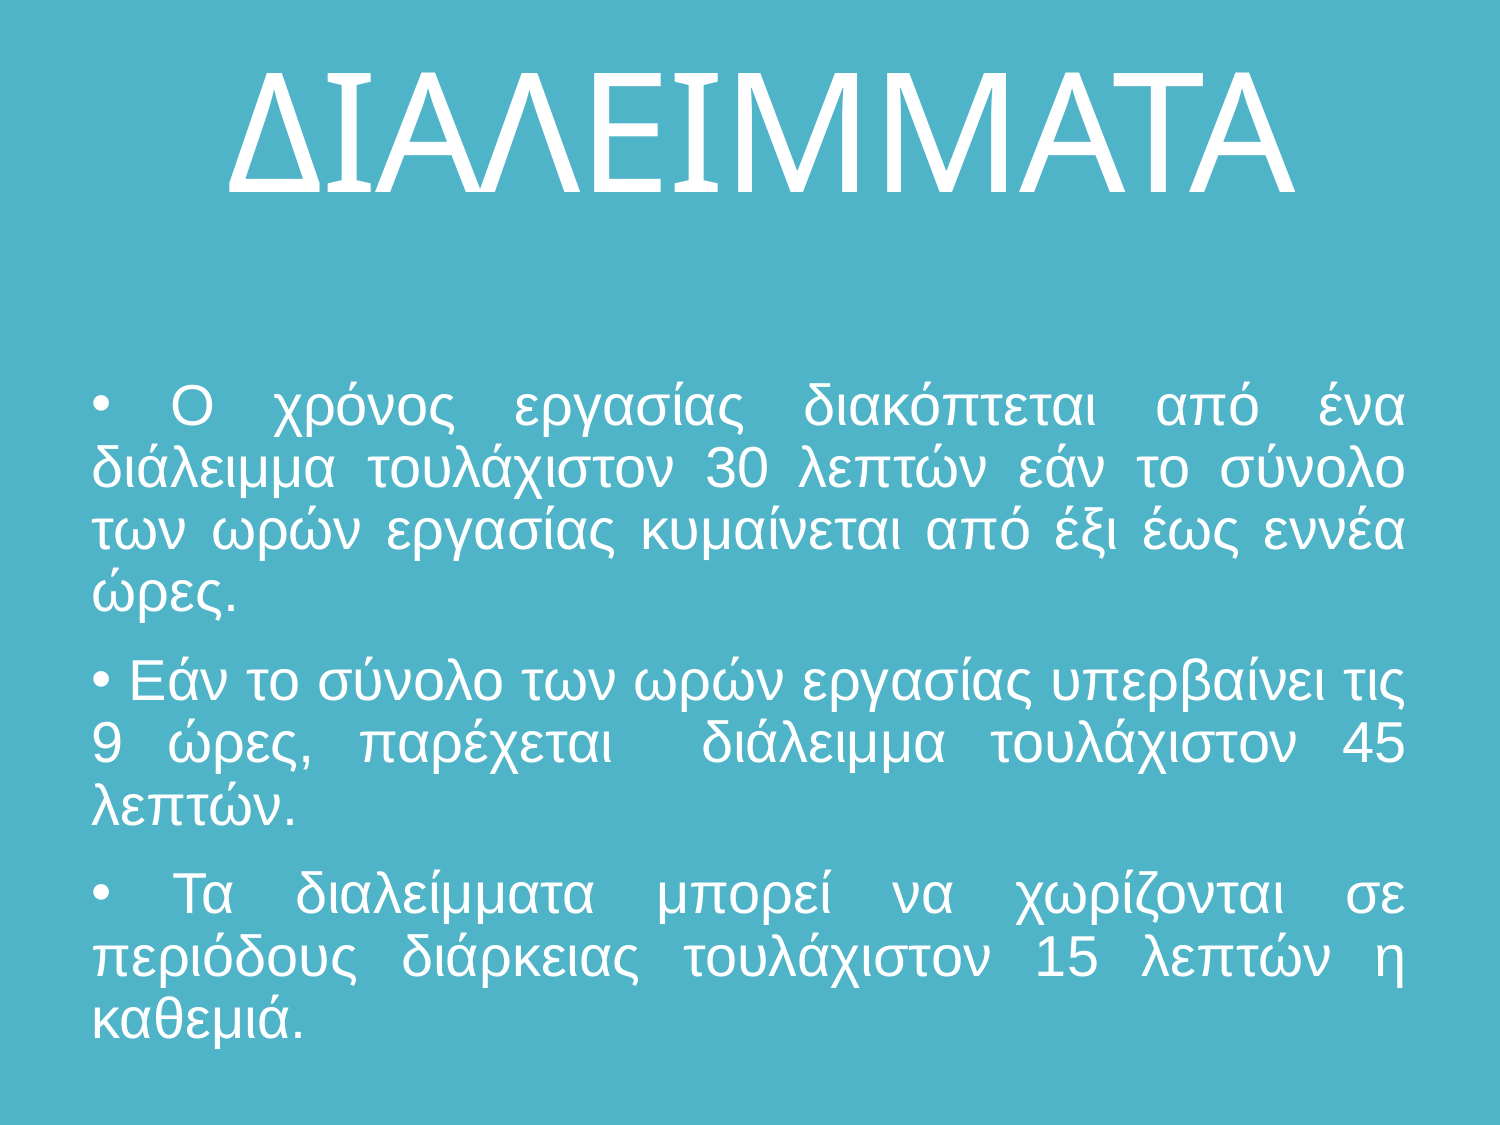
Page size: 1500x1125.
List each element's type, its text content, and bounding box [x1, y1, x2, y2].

subtitle Ο χρόνος εργασίας διακόπτεται από ένα διάλειμμα τουλάχιστον 30 λεπτών εάν το σύνολο των ωρών εργασίας κυμαίνεται από έξι έως εννέα ώρες. Εάν το σύνολο των ωρών εργασίας υπερβαίνει τις 9 ώρες, παρέχεται διάλειμμα τουλάχιστον 45 λεπτών. Τα διαλείμματα μπορεί να χωρίζονται σε περιόδους διάρκειας τουλάχιστον 15 λεπτών η καθεμιά. [76, 278, 1424, 1059]
title ΔΙΑΛΕΙΜΜΑΤΑ [123, 66, 1399, 232]
